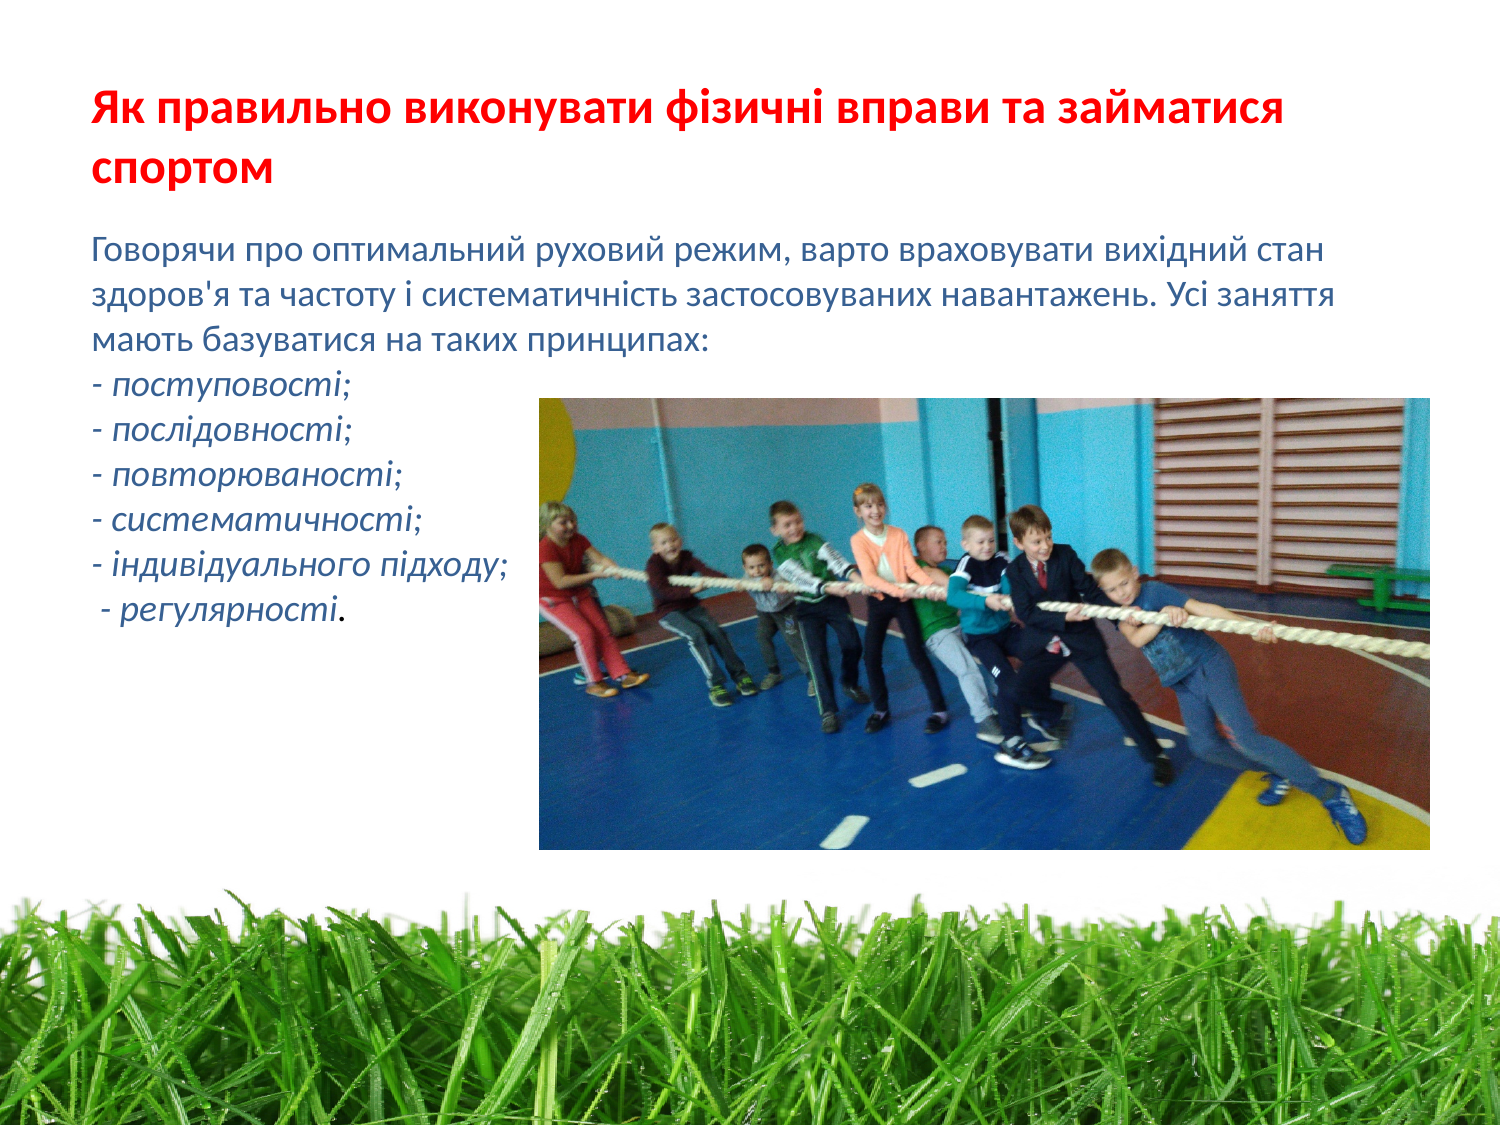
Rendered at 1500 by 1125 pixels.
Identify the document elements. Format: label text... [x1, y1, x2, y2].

picture [0, 398, 1500, 1125]
text_box Як правильно виконувати фізичні вправи та займатися спортом Говорячи про оптимальний руховий режим, варто враховувати вихідний стан здоров'я та частоту і систематичність застосову­ваних навантажень. Усі заняття мають базуватися на таких принципах: - поступовості; - послідовності; - повторюваності; - систематичності; - індивідуального підходу; - регулярності. [76, 66, 1365, 560]
